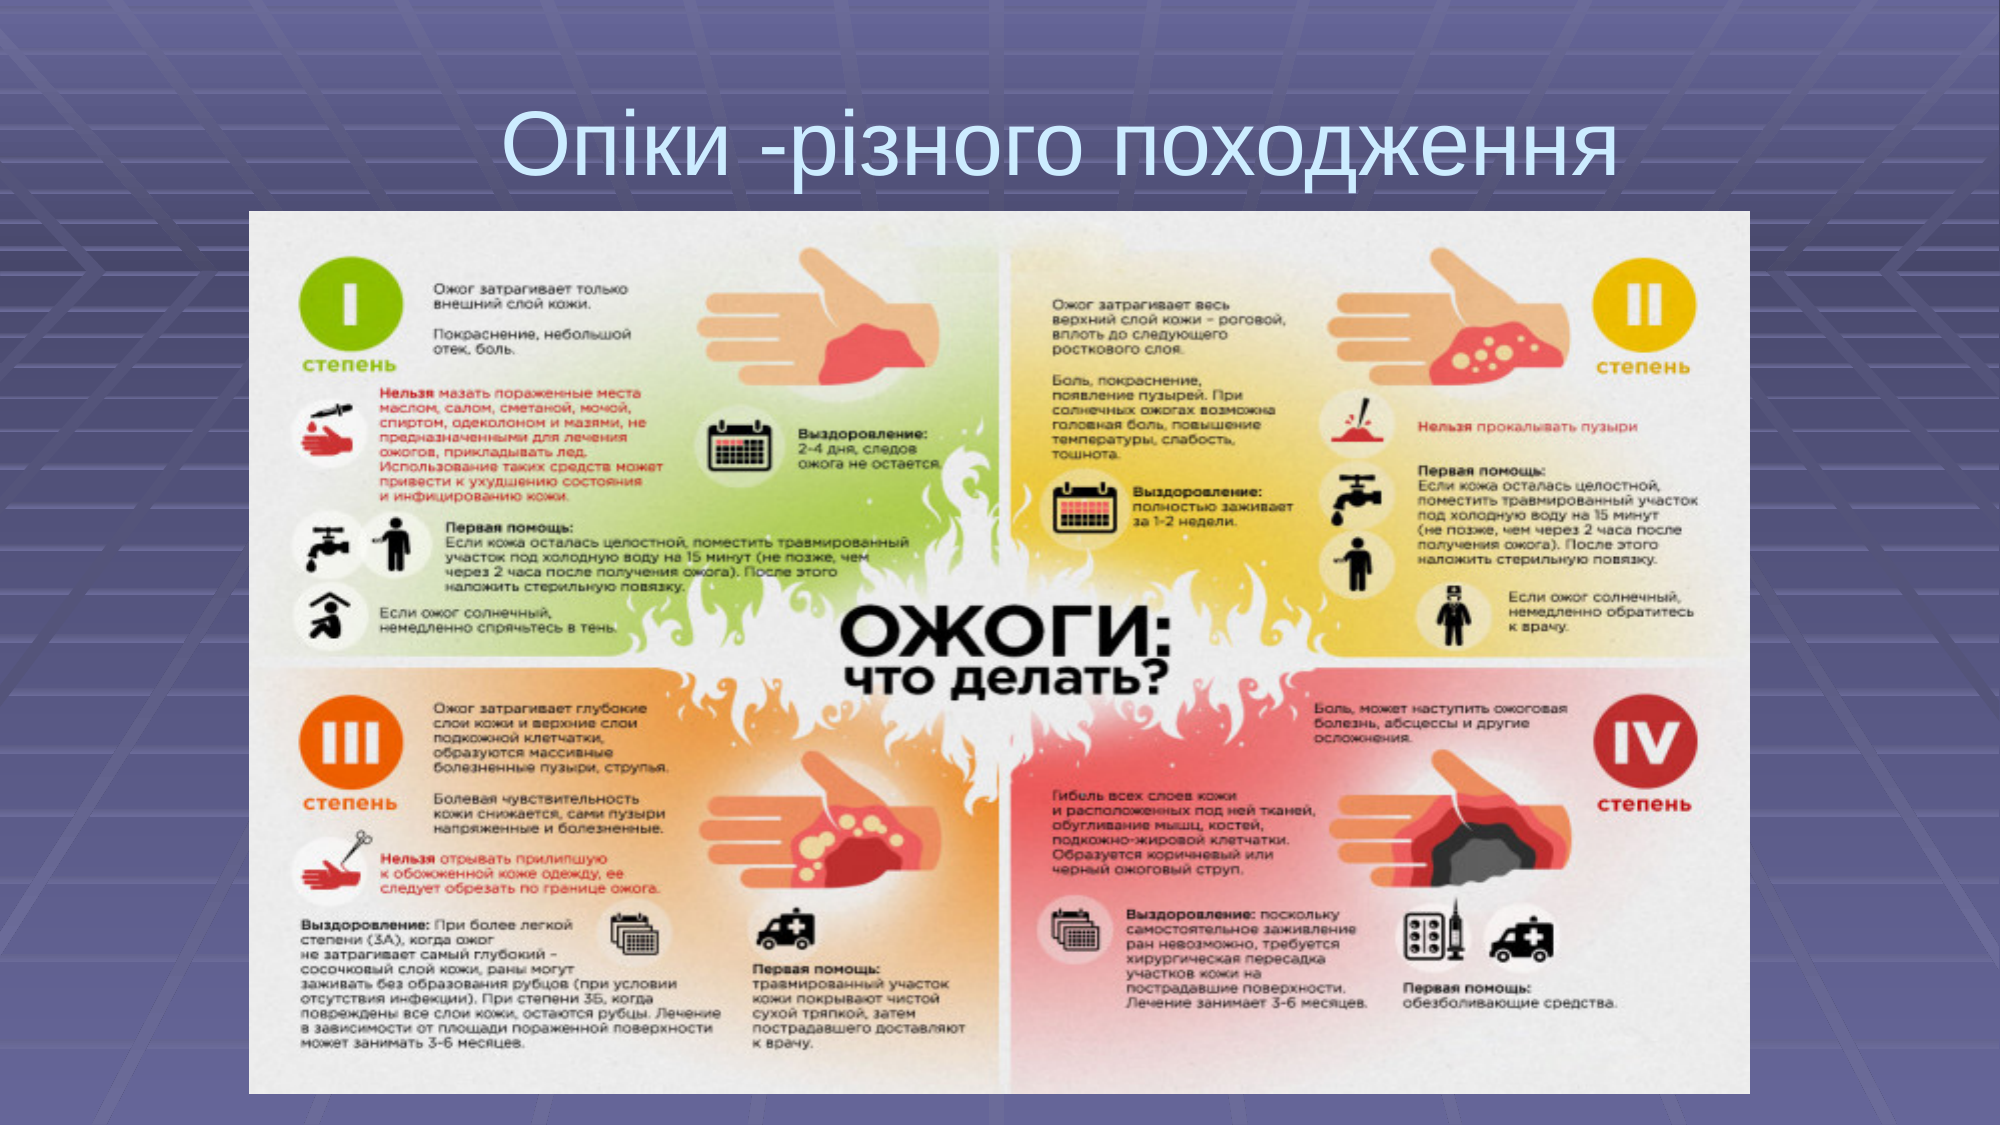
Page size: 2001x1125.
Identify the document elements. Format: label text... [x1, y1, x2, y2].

picture [249, 211, 1750, 1094]
title Опіки -різного походження [99, 44, 1899, 233]
